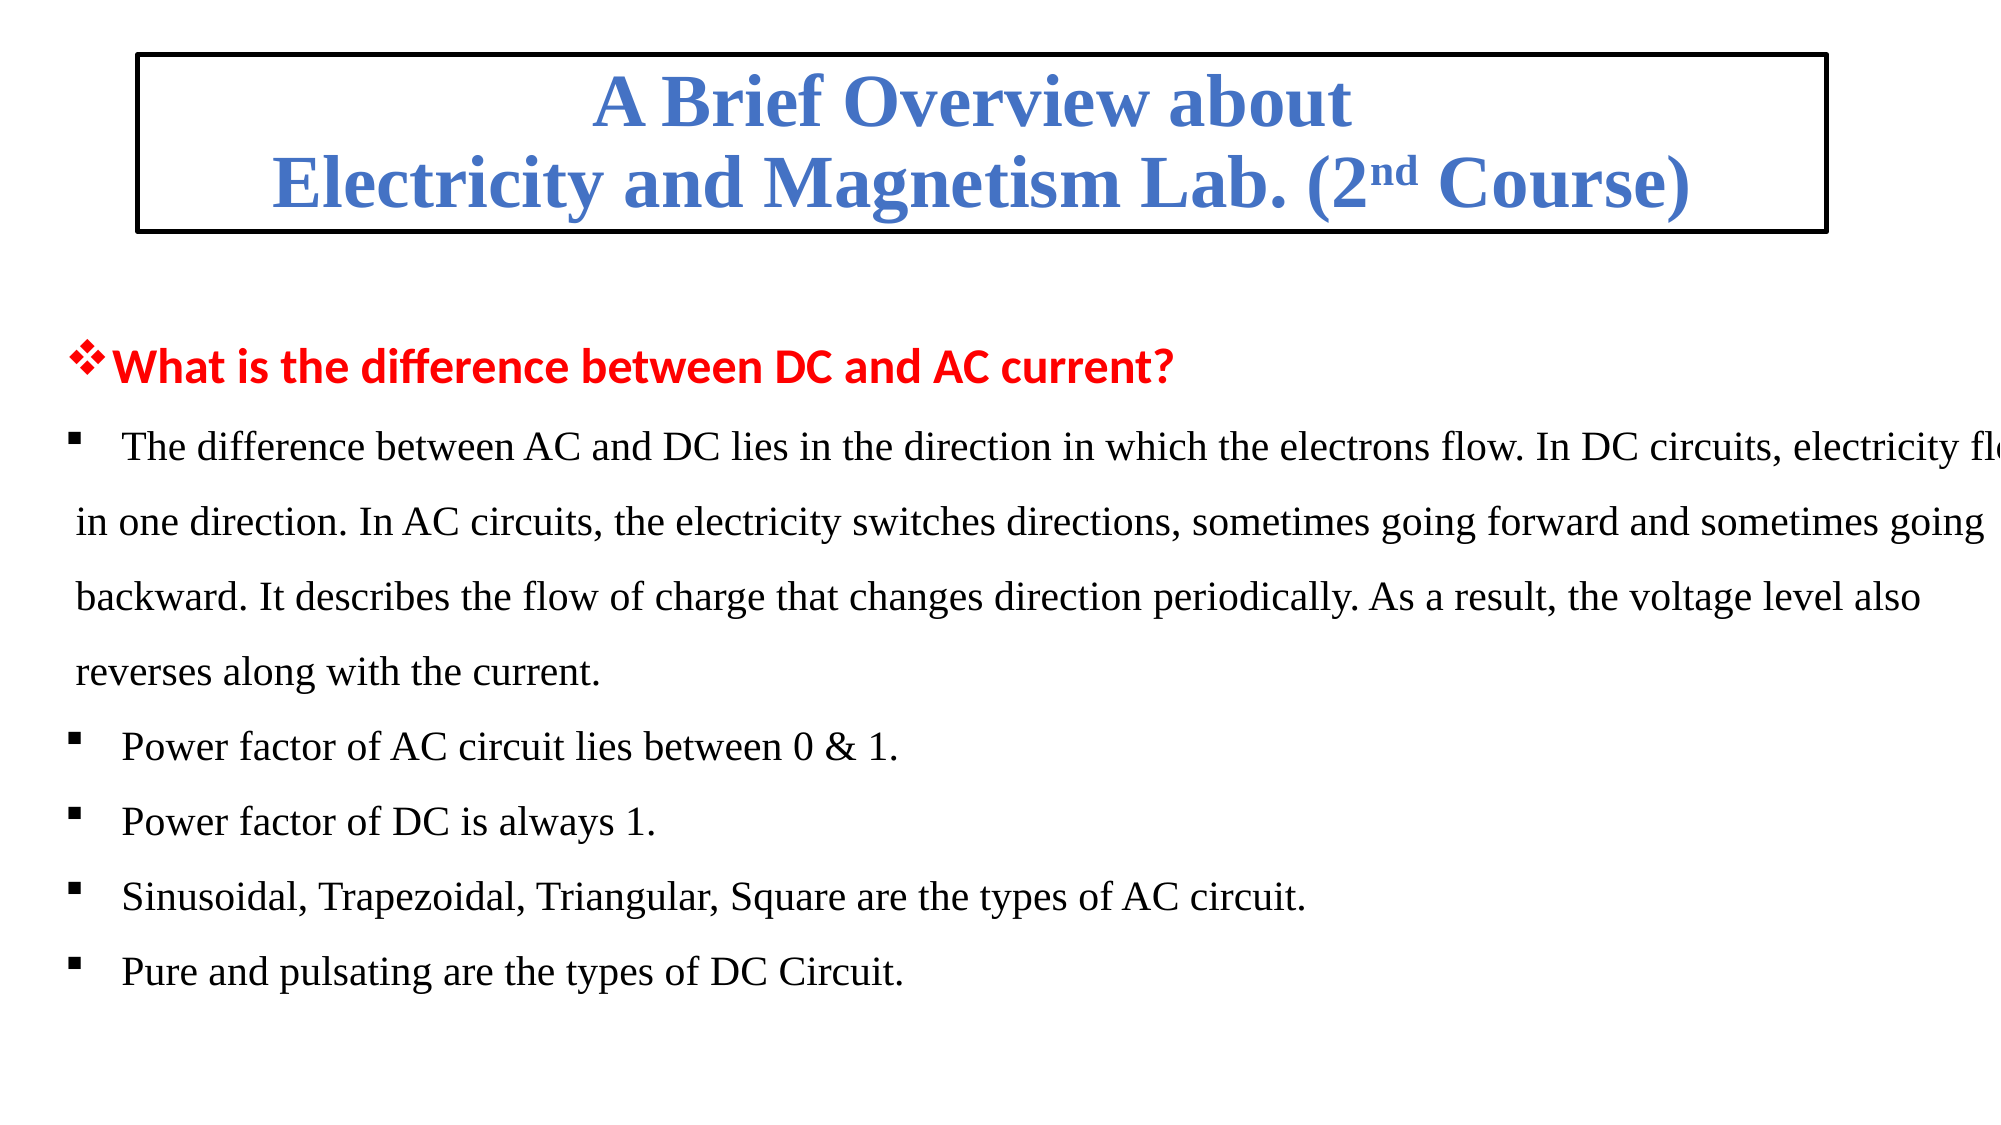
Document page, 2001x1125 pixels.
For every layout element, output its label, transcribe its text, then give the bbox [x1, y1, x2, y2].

text_box What is the difference between DC and AC current? The difference between AC and DC lies in the direction in which the electrons flow. In DC circuits, electricity flows in one direction. In AC circuits, the electricity switches directions, sometimes going forward and sometimes going backward. It describes the flow of charge that changes direction periodically. As a result, the voltage level also reverses along with the current. Power factor of AC circuit lies between 0 & 1. Power factor of DC is always 1. Sinusoidal, Trapezoidal, Triangular, Square are the types of AC circuit. Pure and pulsating are the types of DC Circuit. [50, 326, 2000, 1001]
title A Brief Overview about Electricity and Magnetism Lab. (2nd Course) [137, 54, 1827, 232]
